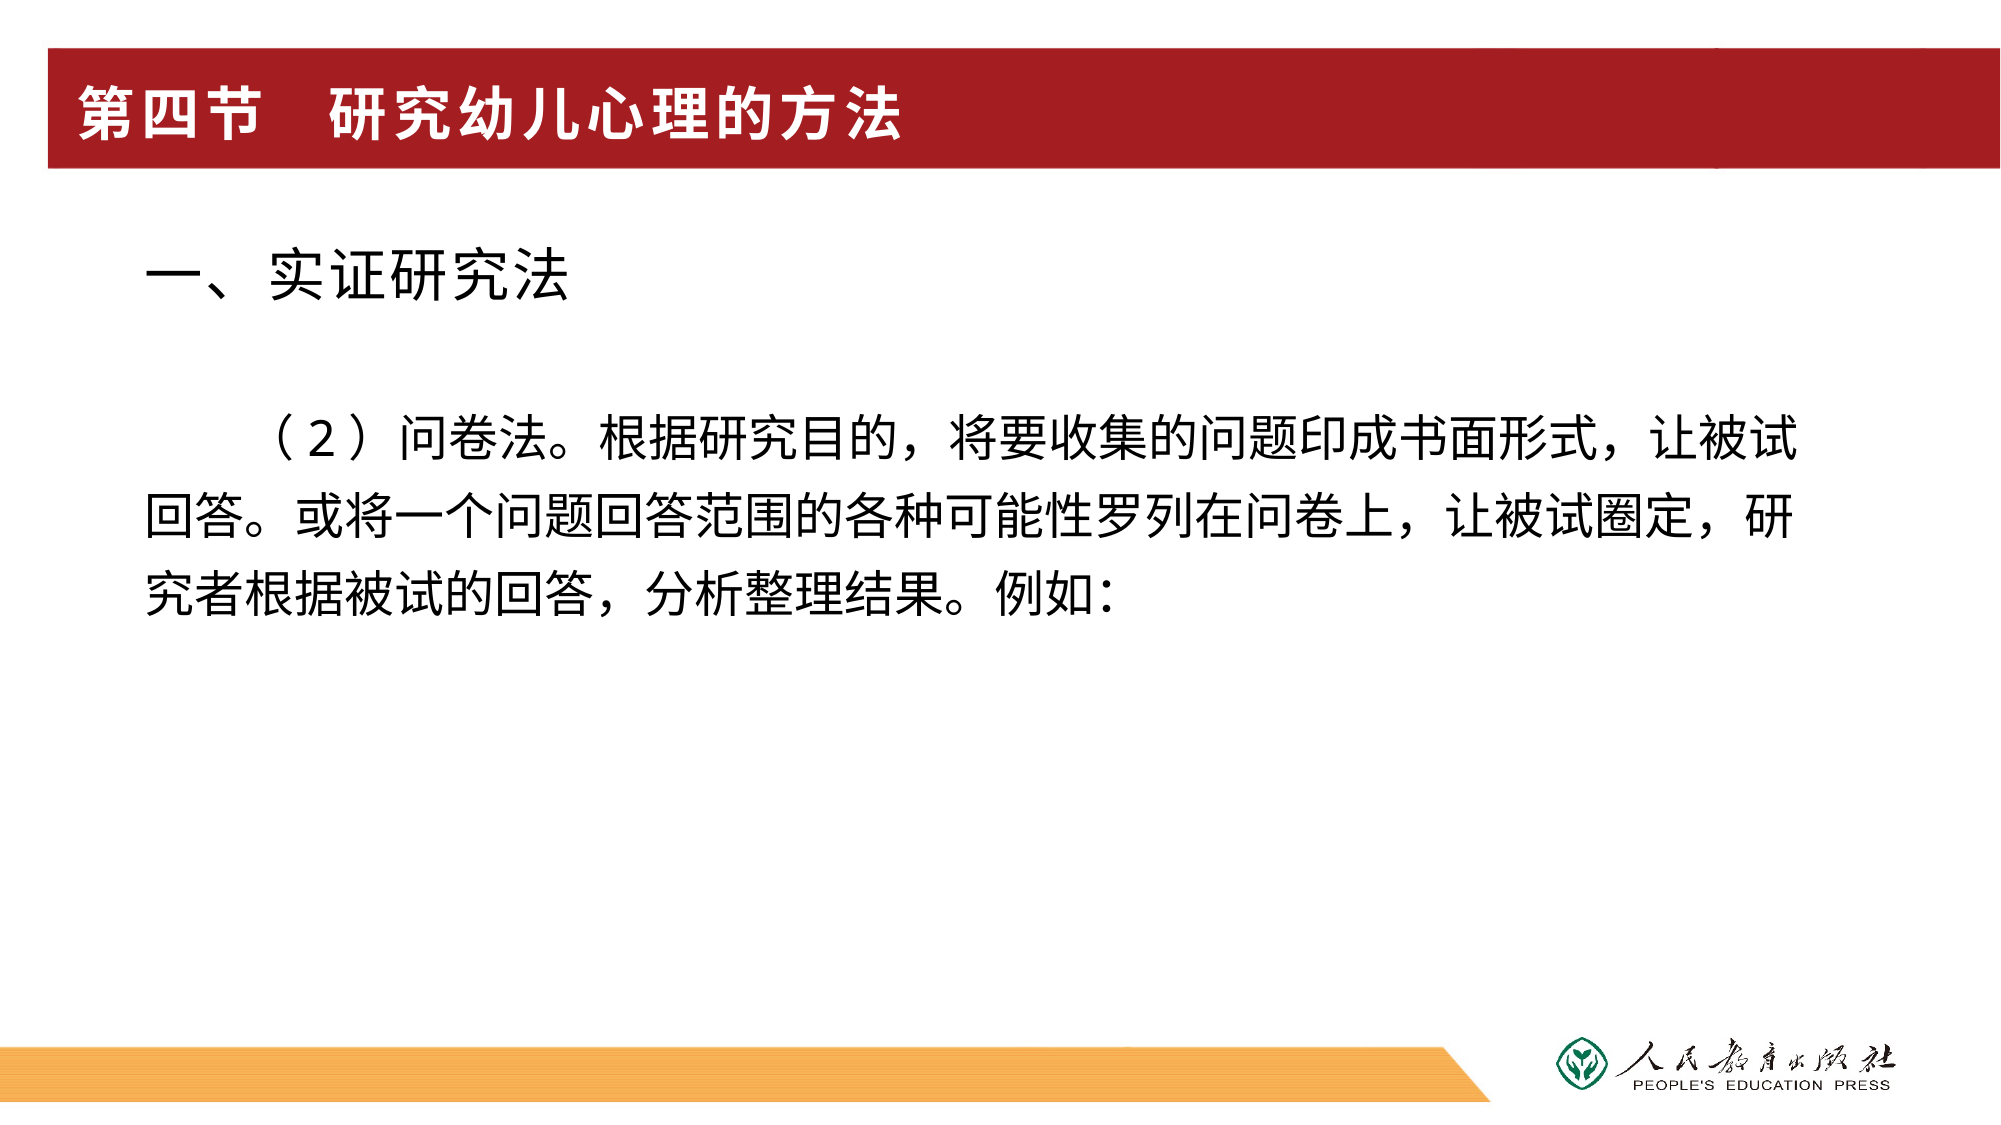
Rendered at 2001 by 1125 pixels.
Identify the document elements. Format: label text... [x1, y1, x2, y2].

title 第四节 研究幼儿心理的方法 [62, 57, 1788, 167]
list 一、实证研究法 [129, 209, 1828, 338]
list （2）问卷法。根据研究目的，将要收集的问题印成书面形式，让被试回答。或将一个问题回答范围的各种可能性罗列在问卷上，让被试圈定，研究者根据被试的回答，分析整理结果。例如： [129, 380, 1828, 1017]
picture [0, 0, 2001, 1125]
